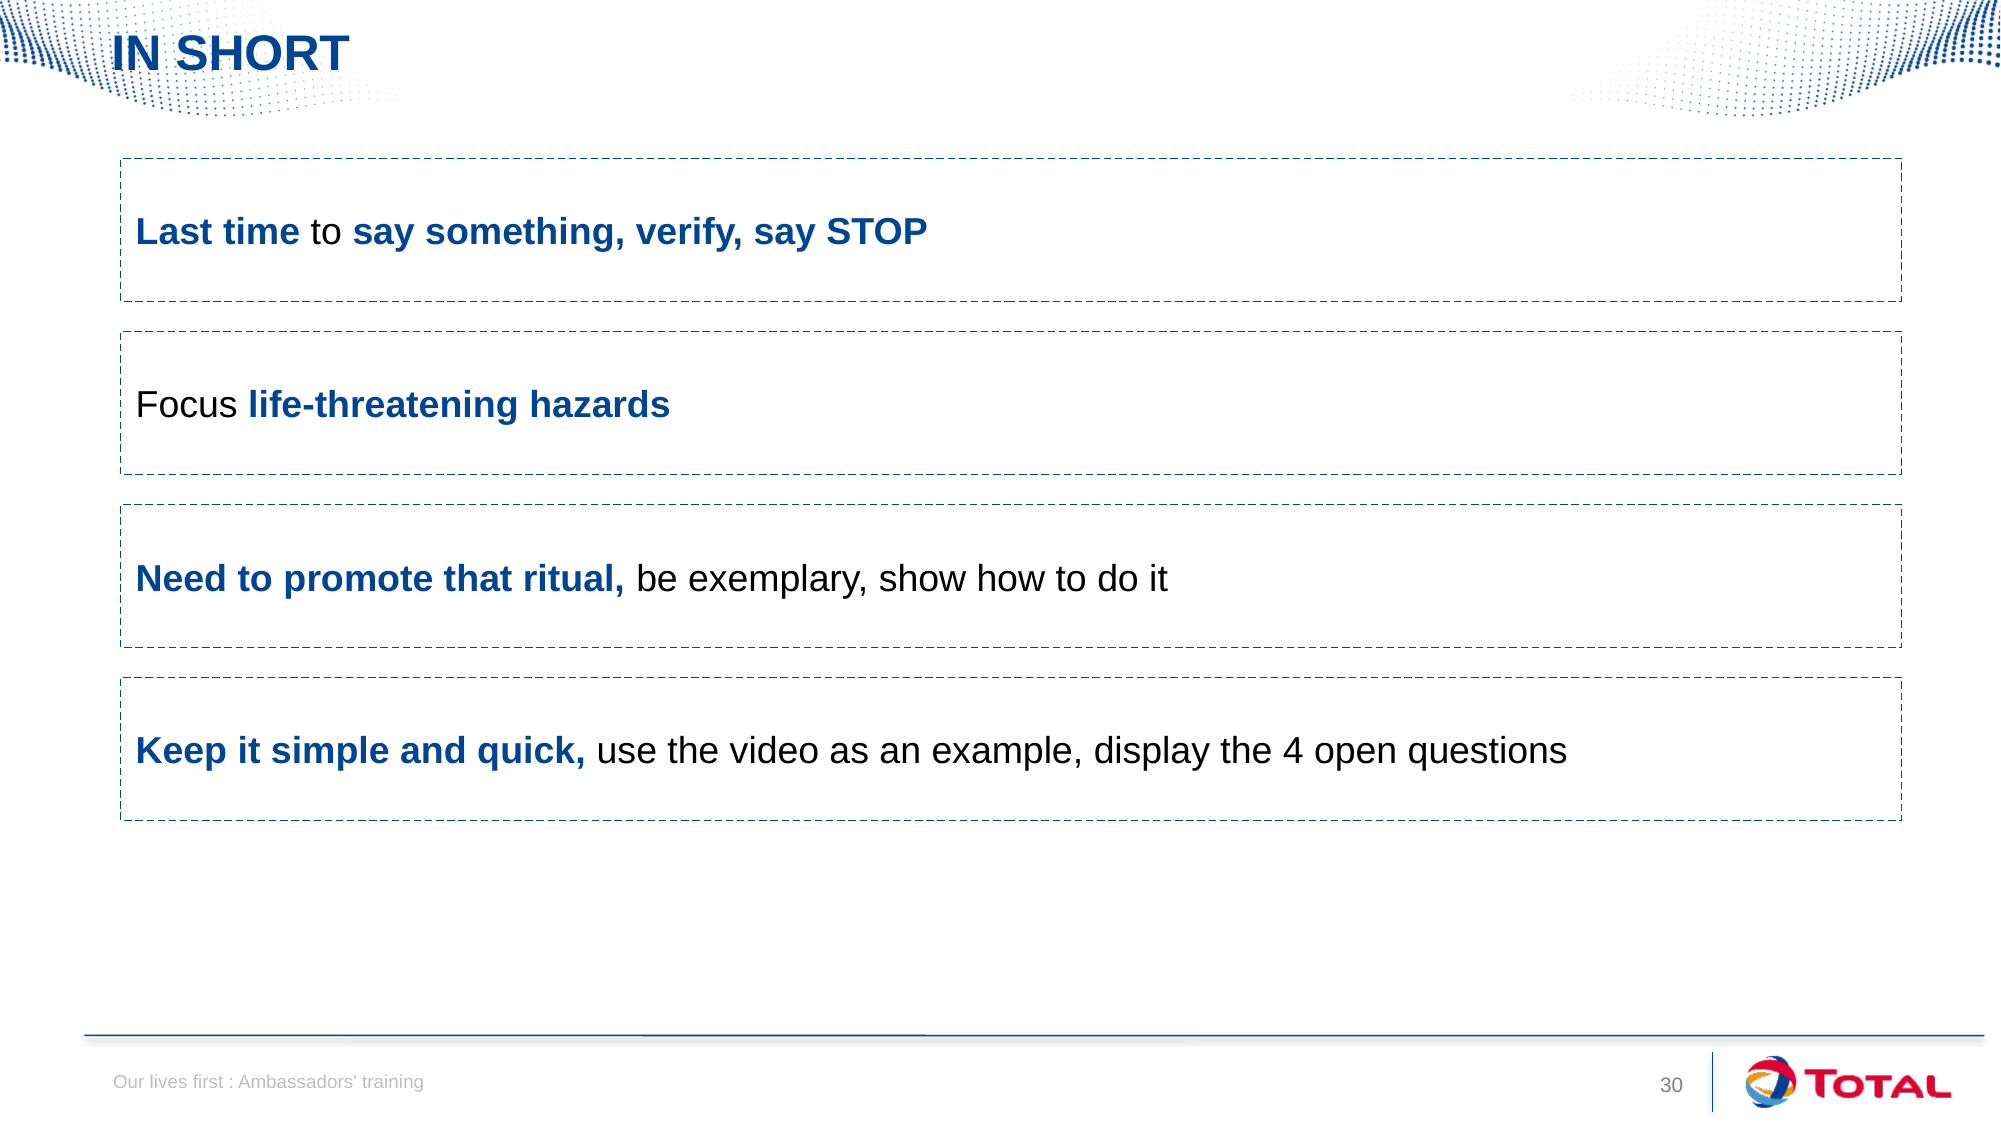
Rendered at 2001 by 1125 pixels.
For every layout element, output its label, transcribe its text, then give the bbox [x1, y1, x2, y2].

footer Our lives first : Ambassadors' training [98, 1058, 657, 1104]
picture [1286, 0, 2001, 158]
text_box Keep it simple and quick, use the video as an example, display the 4 open questions [120, 677, 1902, 821]
title In short [22, 0, 1280, 102]
picture [0, 0, 414, 121]
text_box Focus life-threatening hazards [120, 331, 1902, 475]
list Last time to say something, verify, say STOP [120, 158, 1902, 302]
text_box Need to promote that ritual, be exemplary, show how to do it [120, 504, 1902, 648]
picture [1730, 1040, 1967, 1124]
